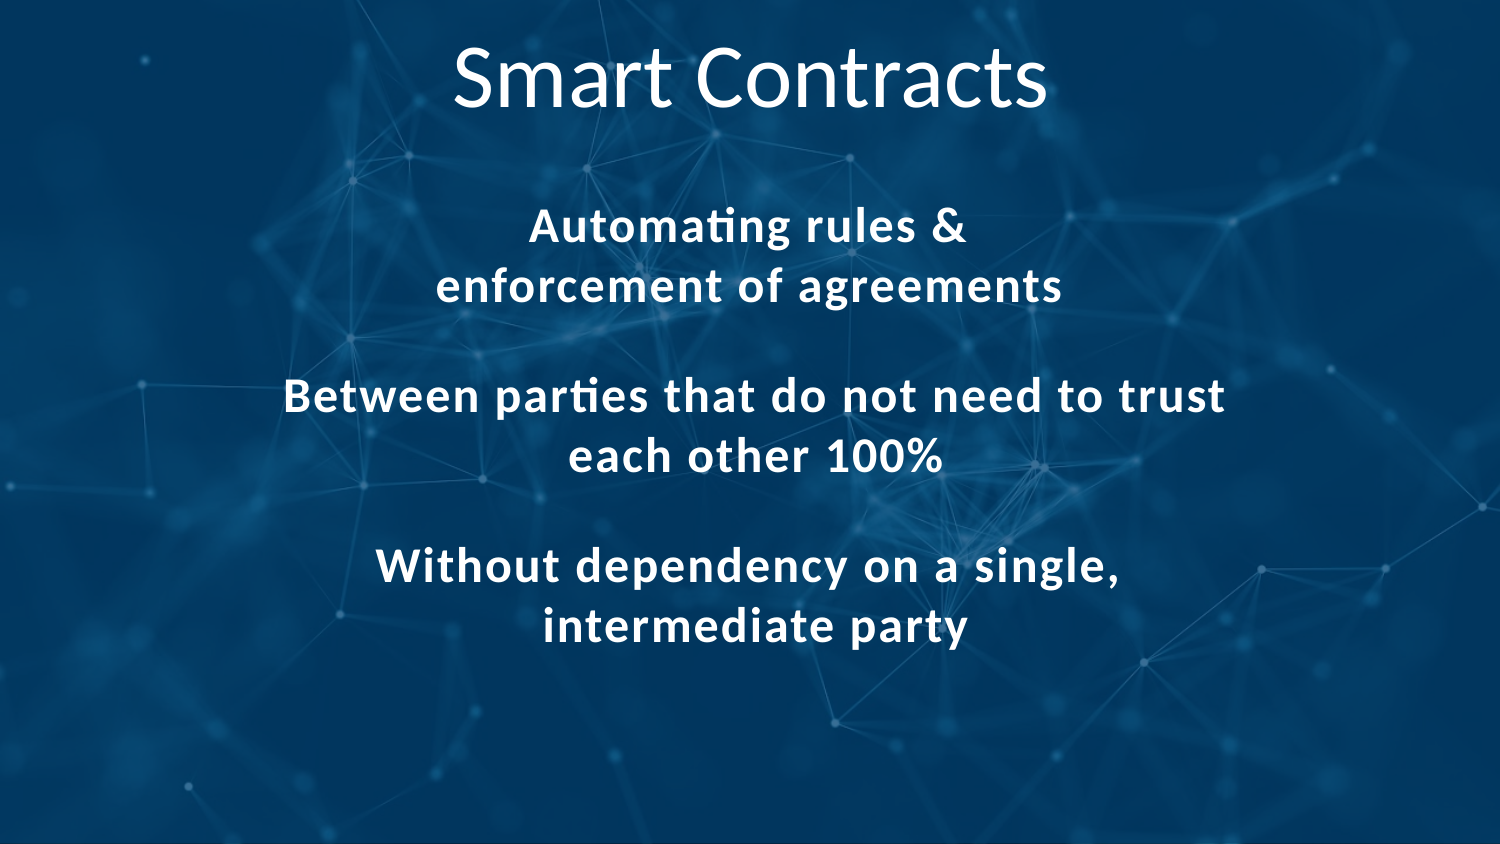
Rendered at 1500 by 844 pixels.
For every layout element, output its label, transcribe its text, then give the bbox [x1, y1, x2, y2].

title Smart Contracts [76, 1, 1427, 142]
text_box Automating rules & enforcement of agreements Between parties that do not need to trust each other 100% Without dependency on a single, intermediate party [230, 185, 1282, 661]
